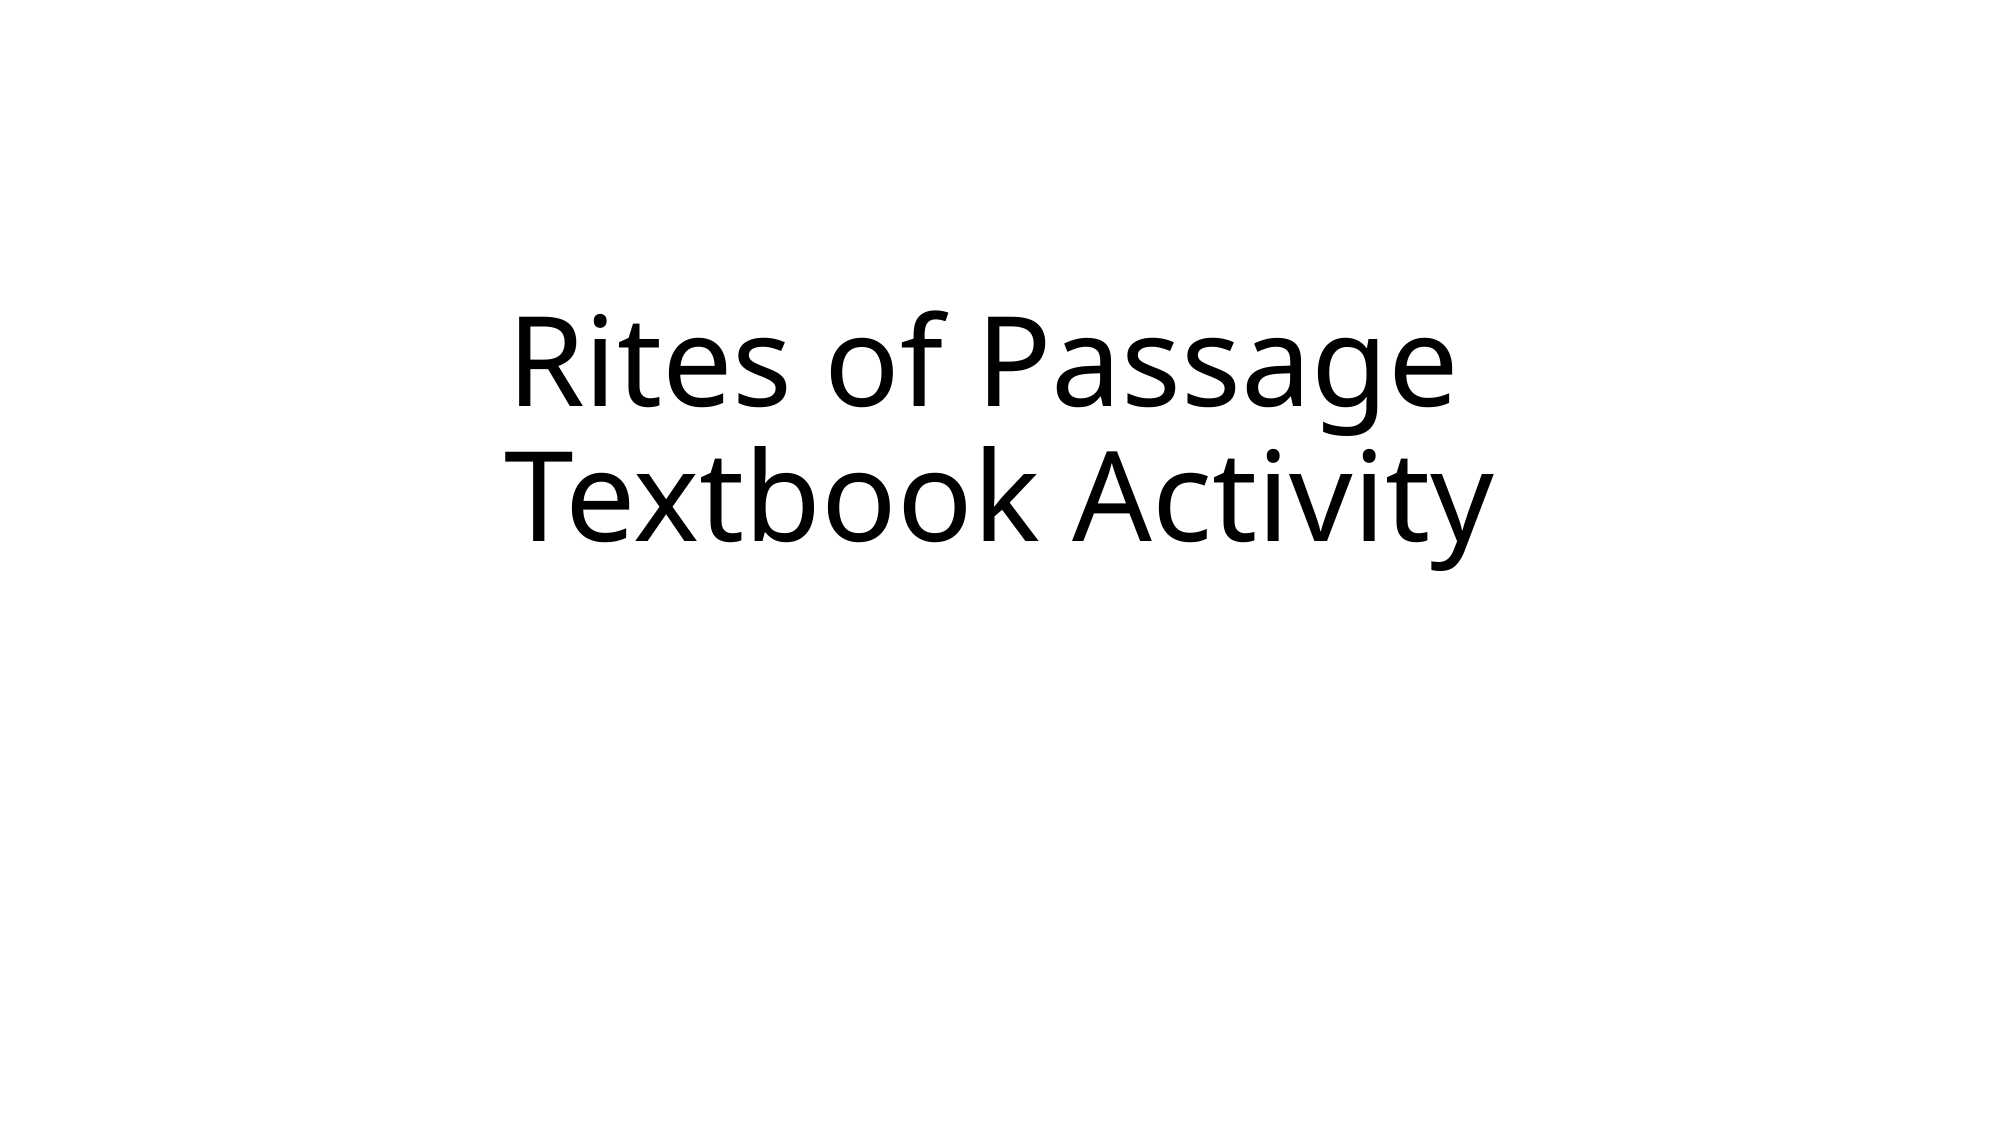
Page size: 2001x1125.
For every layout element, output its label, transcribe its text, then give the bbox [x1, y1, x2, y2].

title Rites of Passage Textbook Activity [249, 184, 1750, 576]
